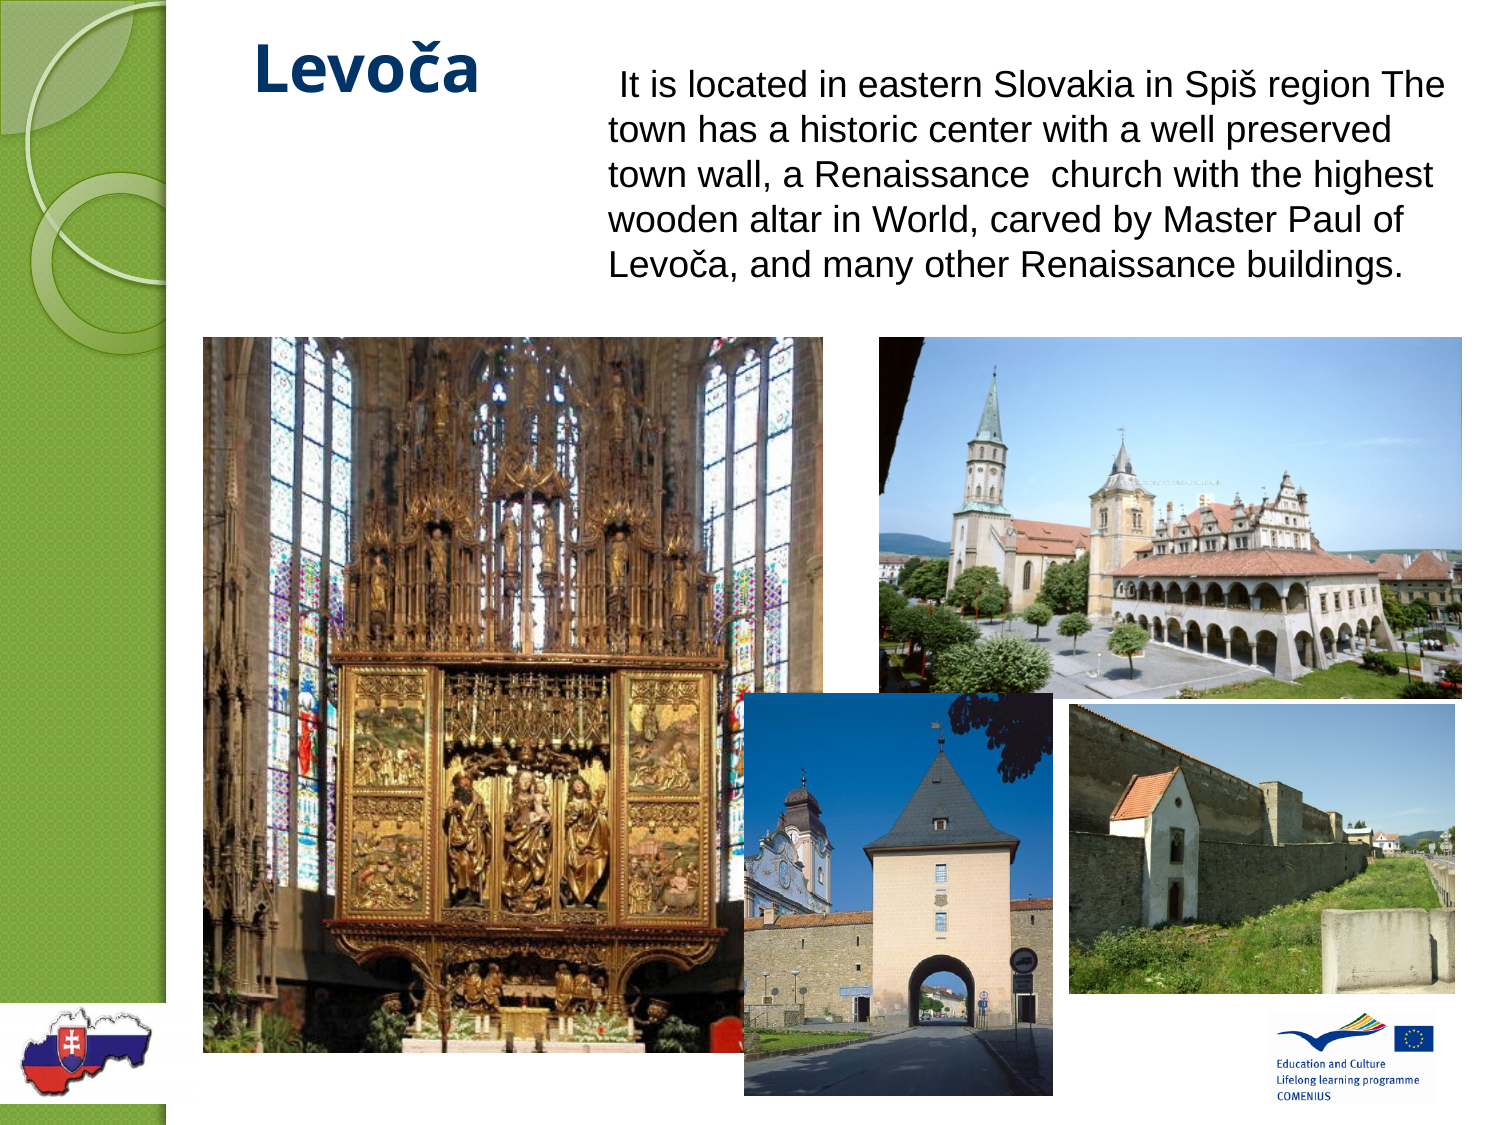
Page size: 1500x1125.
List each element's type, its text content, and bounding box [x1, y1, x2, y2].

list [0, 1003, 195, 1104]
text_box It is located in eastern Slovakia in Spiš region The town has a historic center with a well preserved town wall, a Renaissance church with the highest wooden altar in World, carved by Master Paul of Levoča, and many other Renaissance buildings. [593, 52, 1462, 292]
text_box Levoča [237, 18, 497, 114]
picture [1269, 1011, 1436, 1104]
picture [1068, 703, 1455, 994]
picture [203, 337, 1462, 1097]
